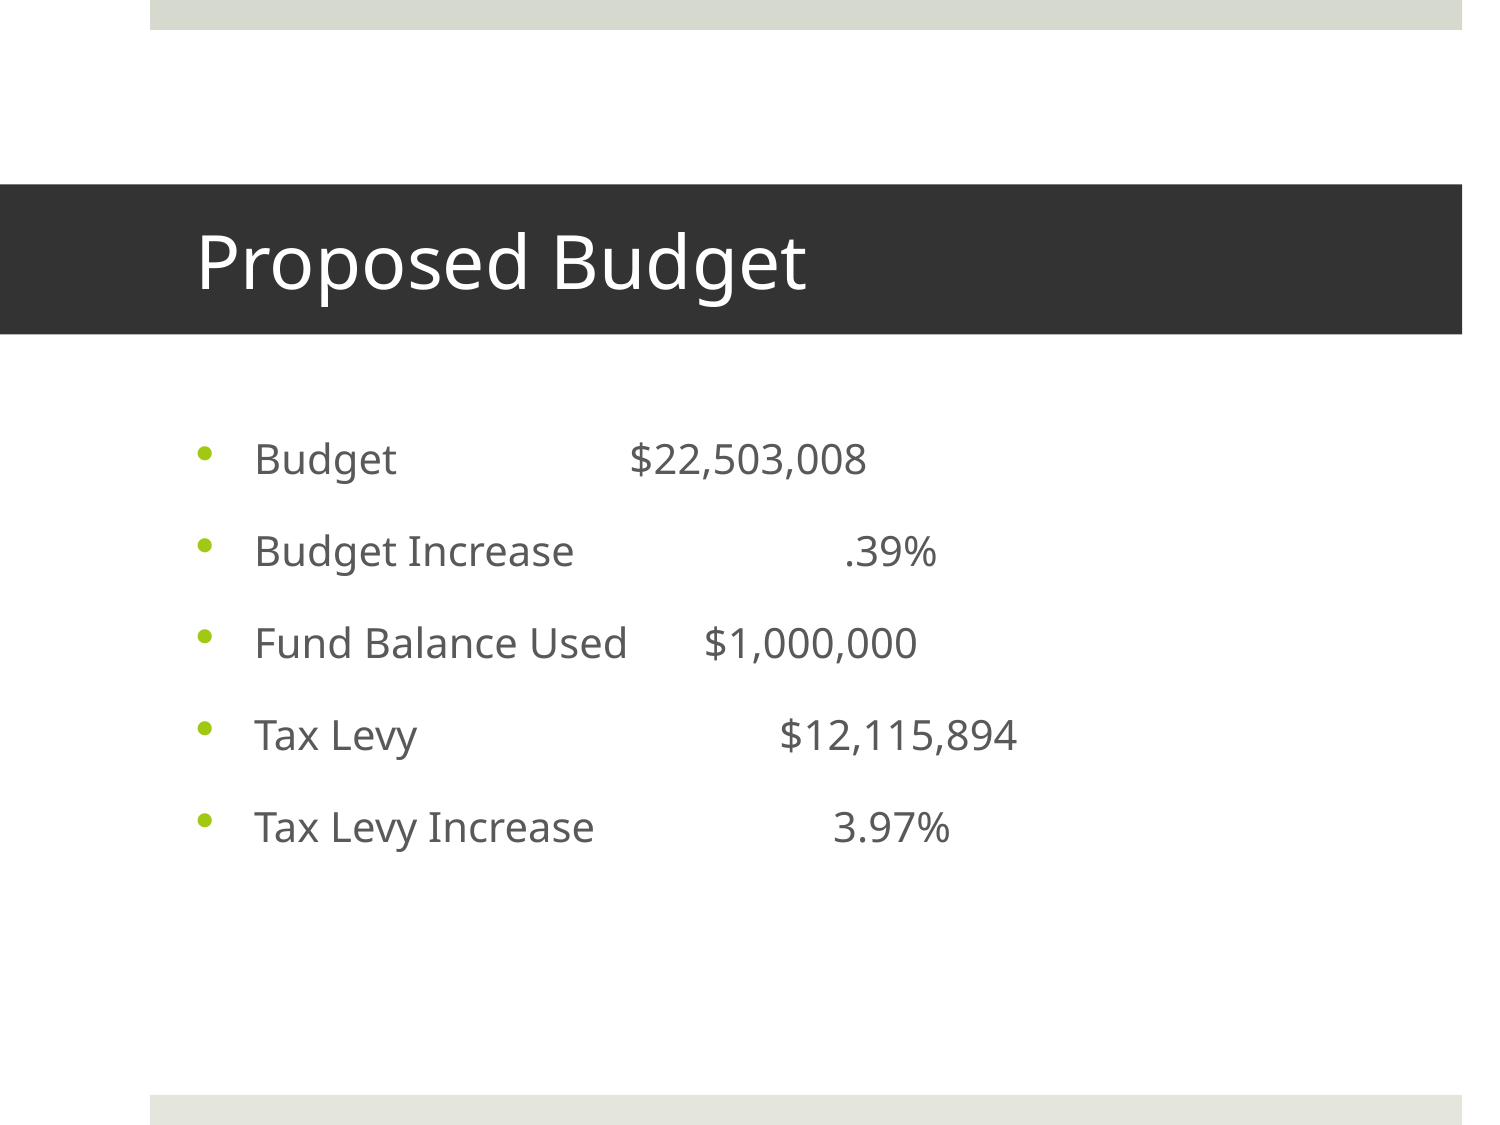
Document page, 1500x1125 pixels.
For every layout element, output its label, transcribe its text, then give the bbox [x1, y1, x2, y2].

title Proposed Budget [0, 184, 1463, 335]
list Budget $22,503,008 Budget Increase .39% Fund Balance Used $1,000,000 Tax Levy $12,115,894 Tax Levy Increase 3.97% [182, 425, 1432, 1028]
